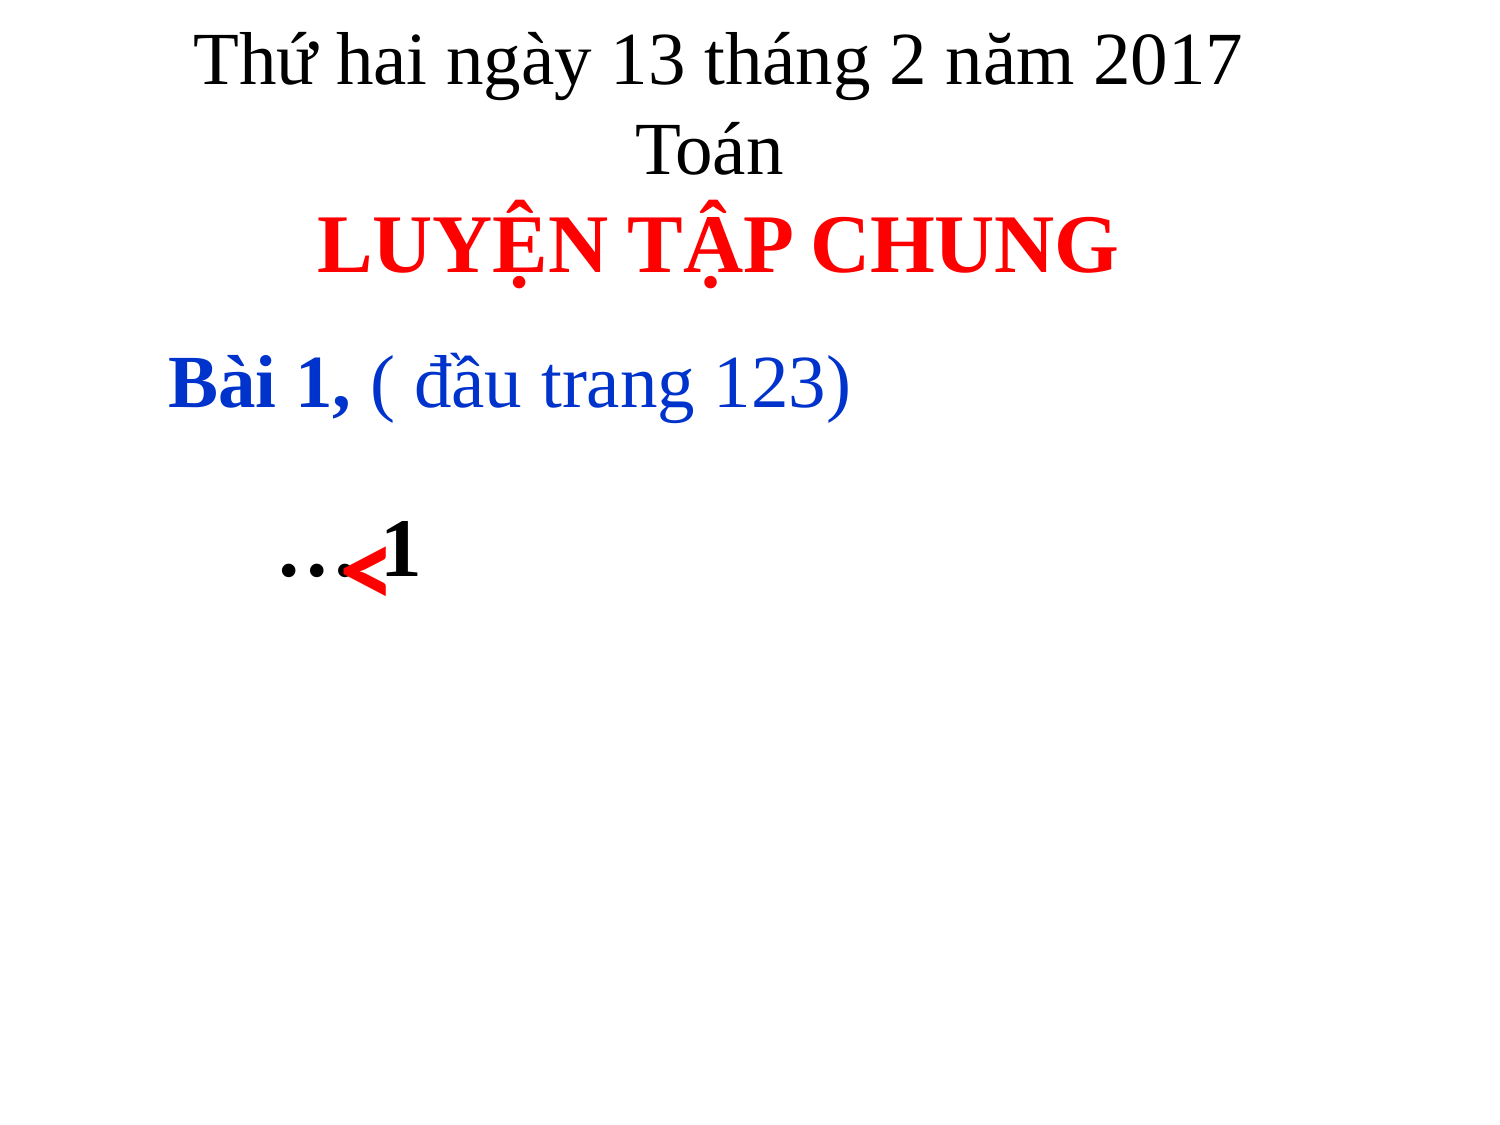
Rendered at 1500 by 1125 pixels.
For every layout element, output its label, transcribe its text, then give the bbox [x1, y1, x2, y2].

text_box < [323, 523, 402, 602]
text_box Bài 1, ( đầu trang 123) [153, 324, 867, 430]
text_box Thứ hai ngày 13 tháng 2 năm 2017 Toán LUYỆN TẬP CHUNG [62, 1, 1375, 297]
